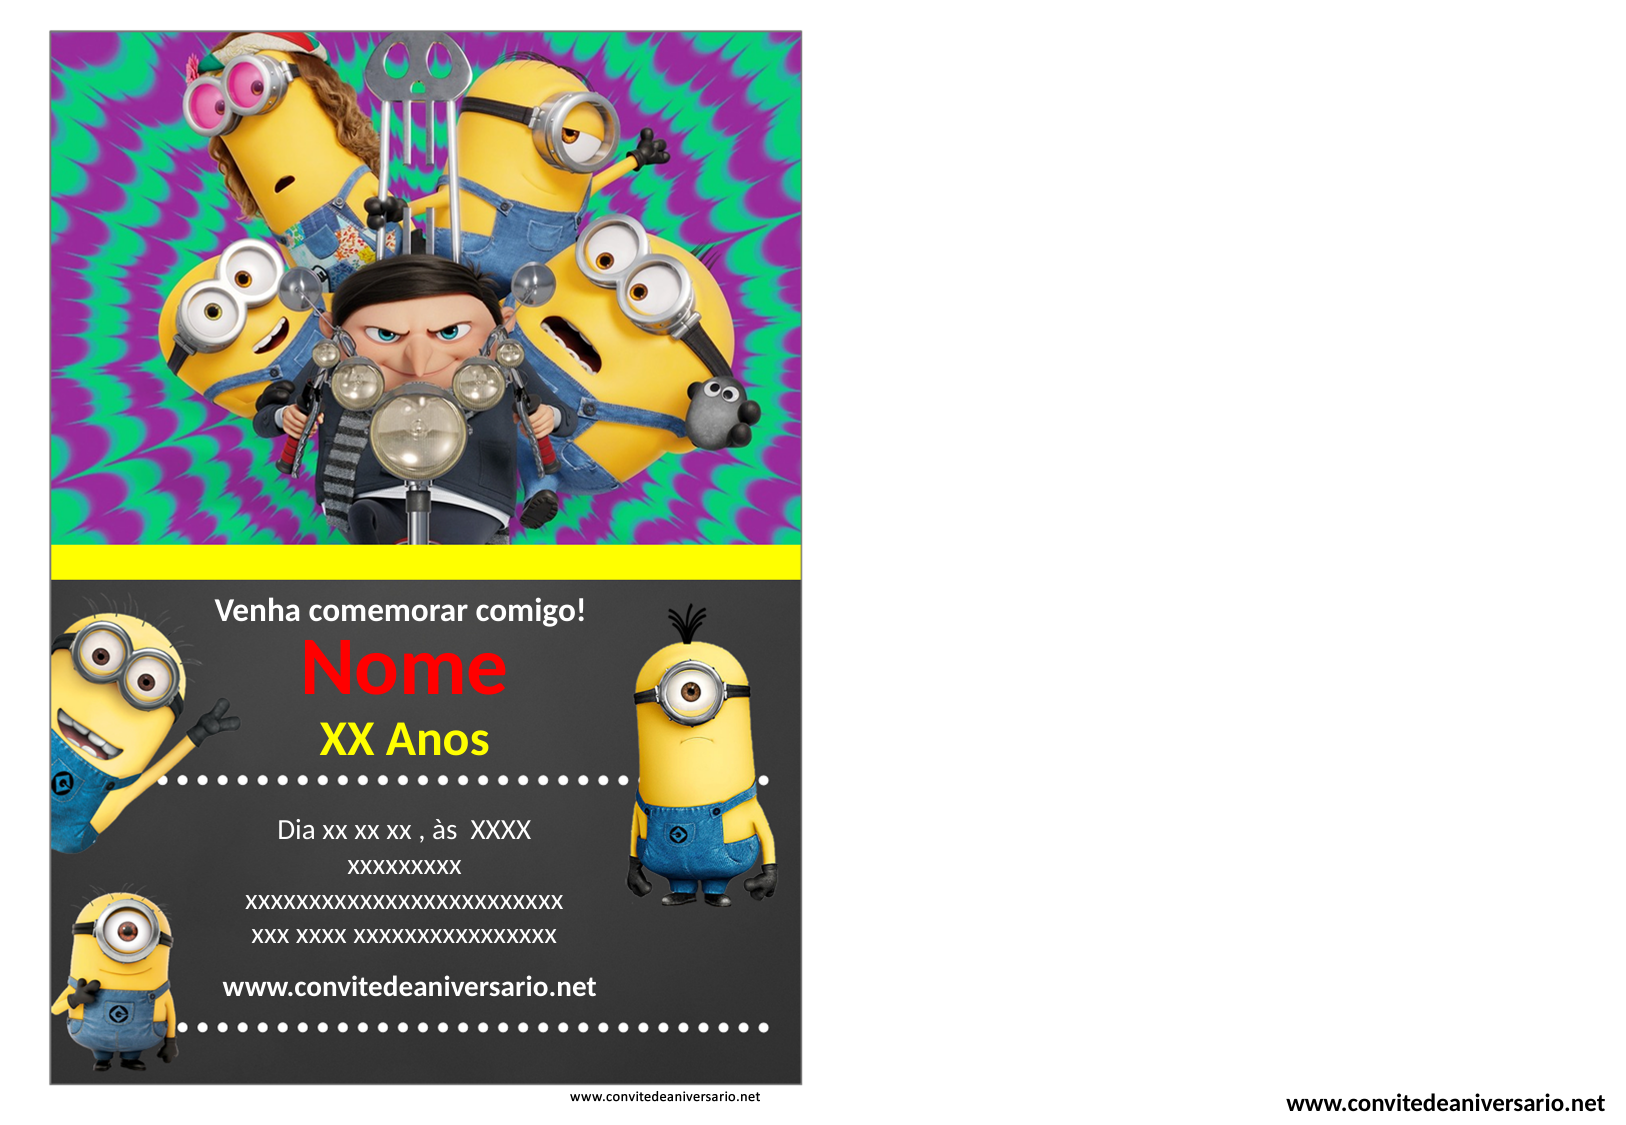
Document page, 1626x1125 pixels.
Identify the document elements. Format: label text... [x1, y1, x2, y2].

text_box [27, 15, 825, 1109]
text_box www.convitedeaniversario.net [1271, 1079, 1622, 1125]
